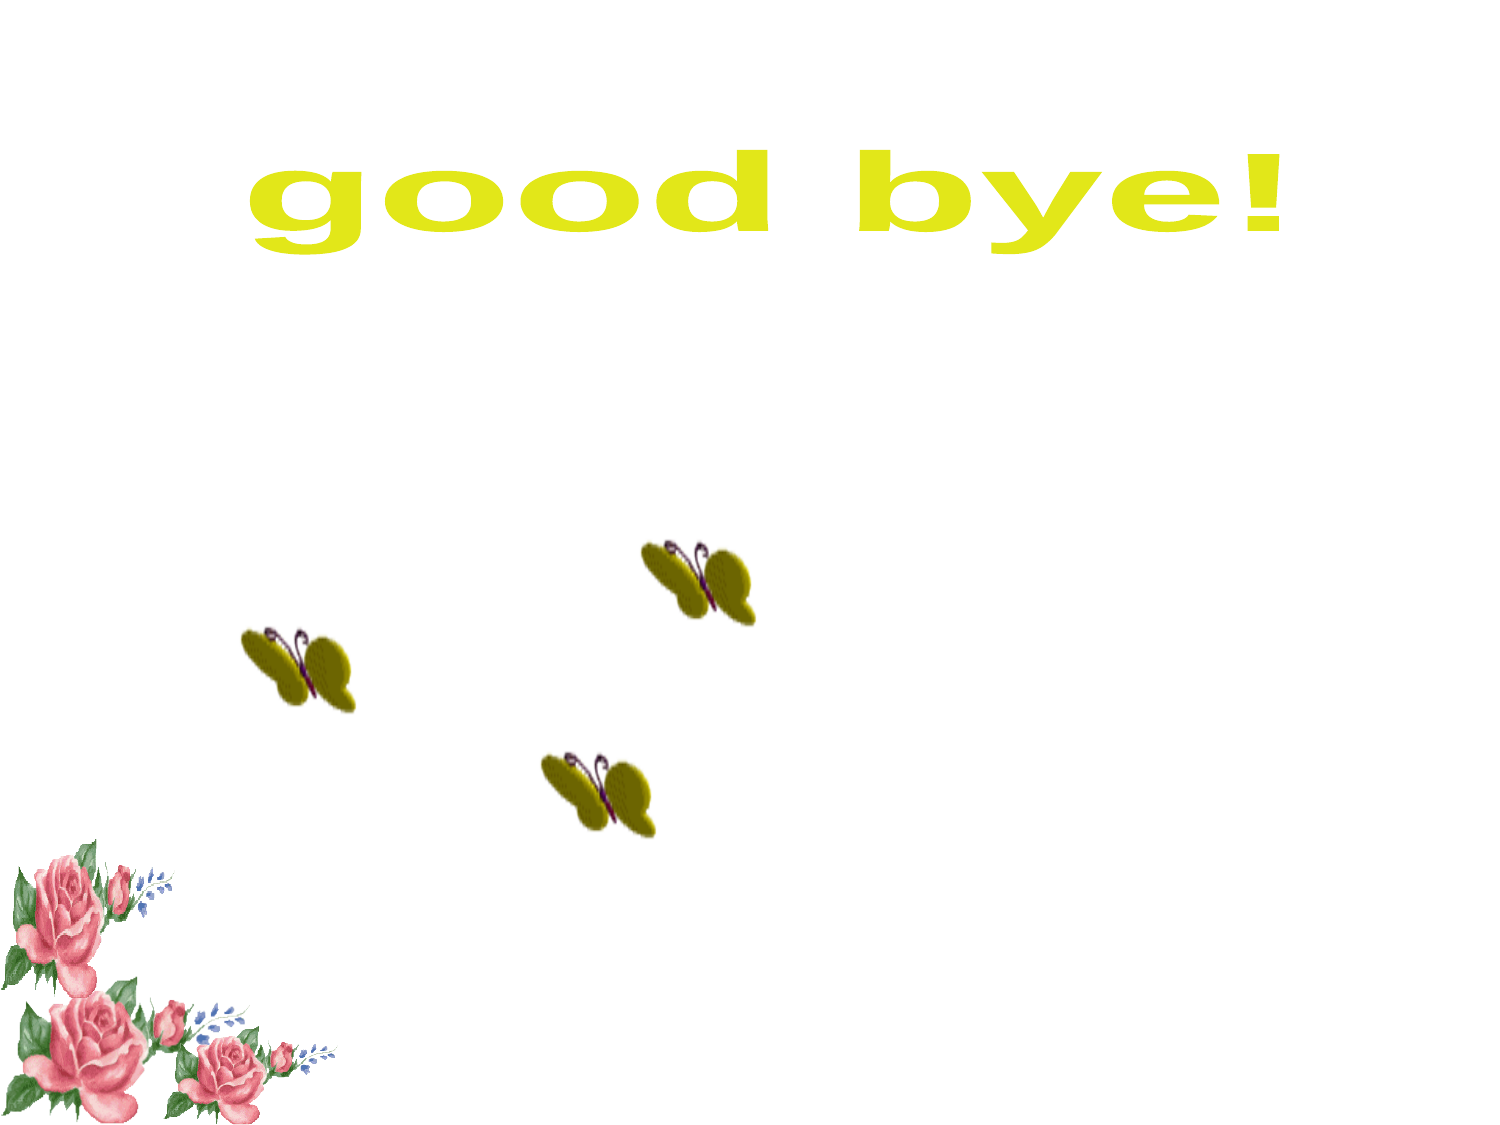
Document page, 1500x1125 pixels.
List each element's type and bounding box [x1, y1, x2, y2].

picture [537, 699, 670, 876]
picture [237, 574, 370, 752]
picture [0, 837, 338, 1125]
picture [637, 487, 769, 664]
